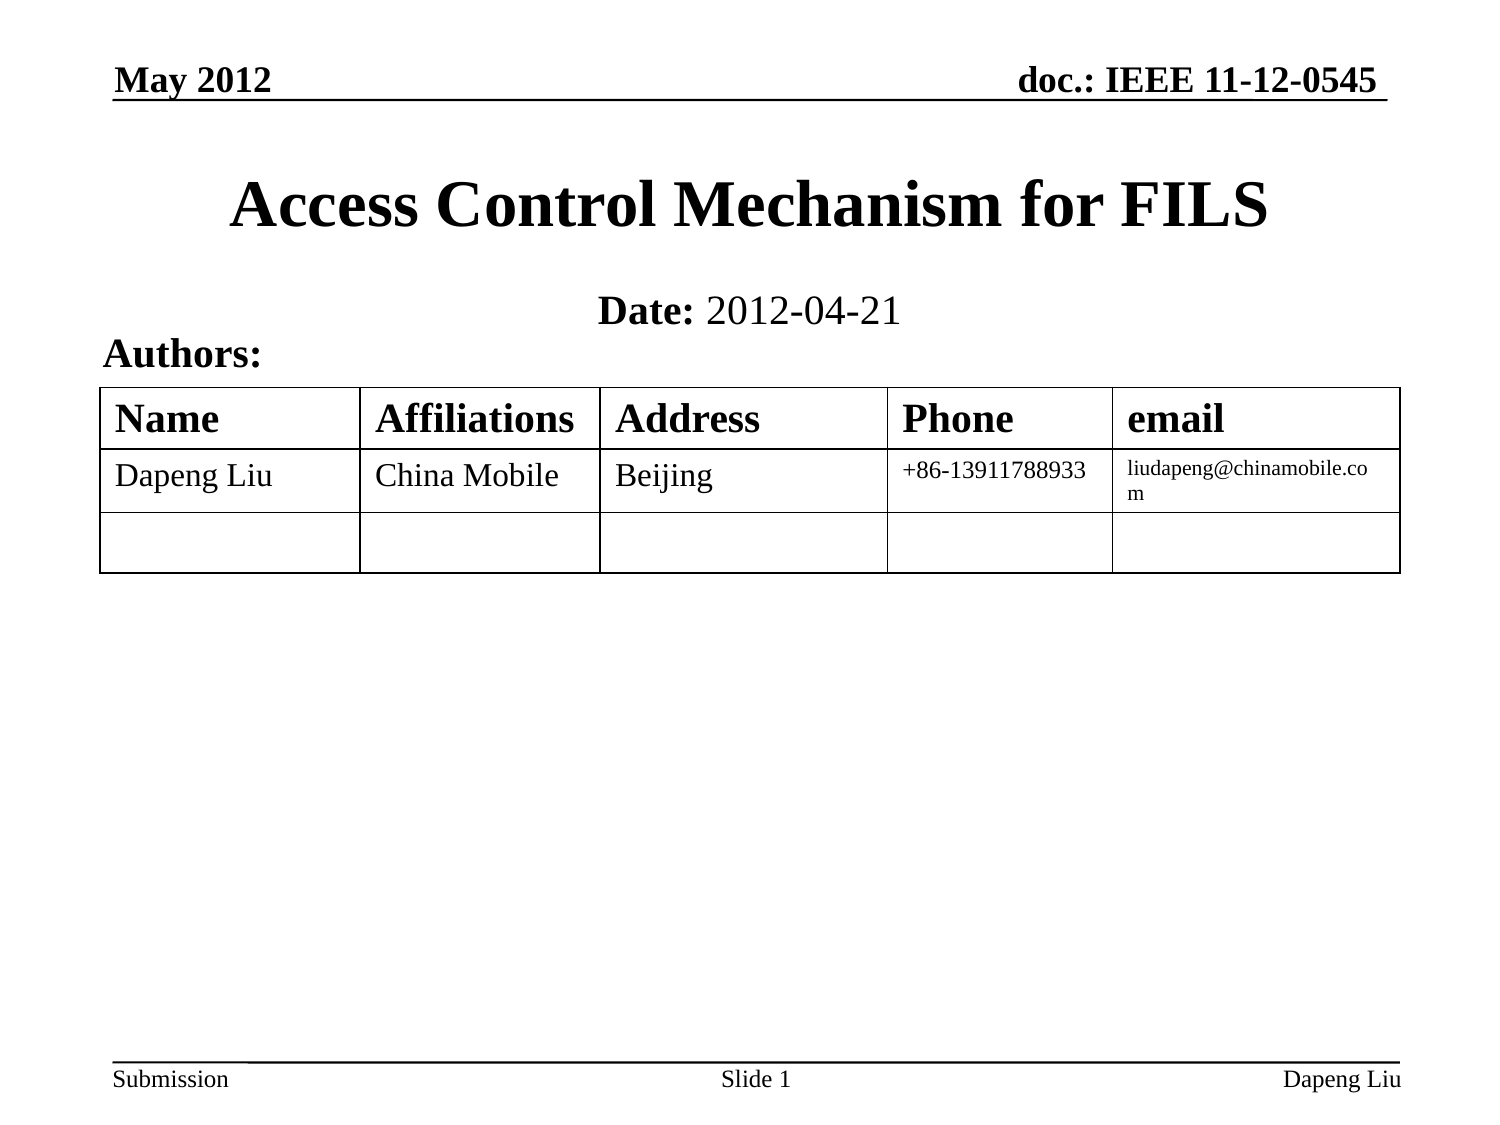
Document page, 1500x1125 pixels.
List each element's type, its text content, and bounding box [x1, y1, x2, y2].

table_cell [888, 513, 1112, 572]
list Date: 2012-04-21 [112, 274, 1388, 338]
table_cell +86-13911788933 [888, 450, 1112, 512]
text_box Authors: [87, 318, 325, 381]
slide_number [114, 54, 274, 101]
table_header Name [101, 388, 359, 448]
table_header Affiliations [361, 388, 599, 448]
table_header Address [601, 388, 887, 448]
slide_number Slide 1 [712, 1061, 800, 1093]
table_cell Dapeng Liu [101, 450, 359, 512]
title Access Control Mechanism for FILS [112, 112, 1388, 274]
table_cell [101, 513, 359, 572]
footer Dapeng Liu [1281, 1061, 1402, 1093]
table_header Phone [888, 388, 1112, 448]
table_header email [1113, 388, 1399, 448]
table_cell liudapeng@chinamobile.com [1113, 450, 1399, 512]
table_cell [601, 513, 887, 572]
table_cell [1113, 513, 1399, 572]
table_cell [361, 513, 599, 572]
table_cell Beijing [601, 450, 887, 512]
table_cell China Mobile [361, 450, 599, 512]
